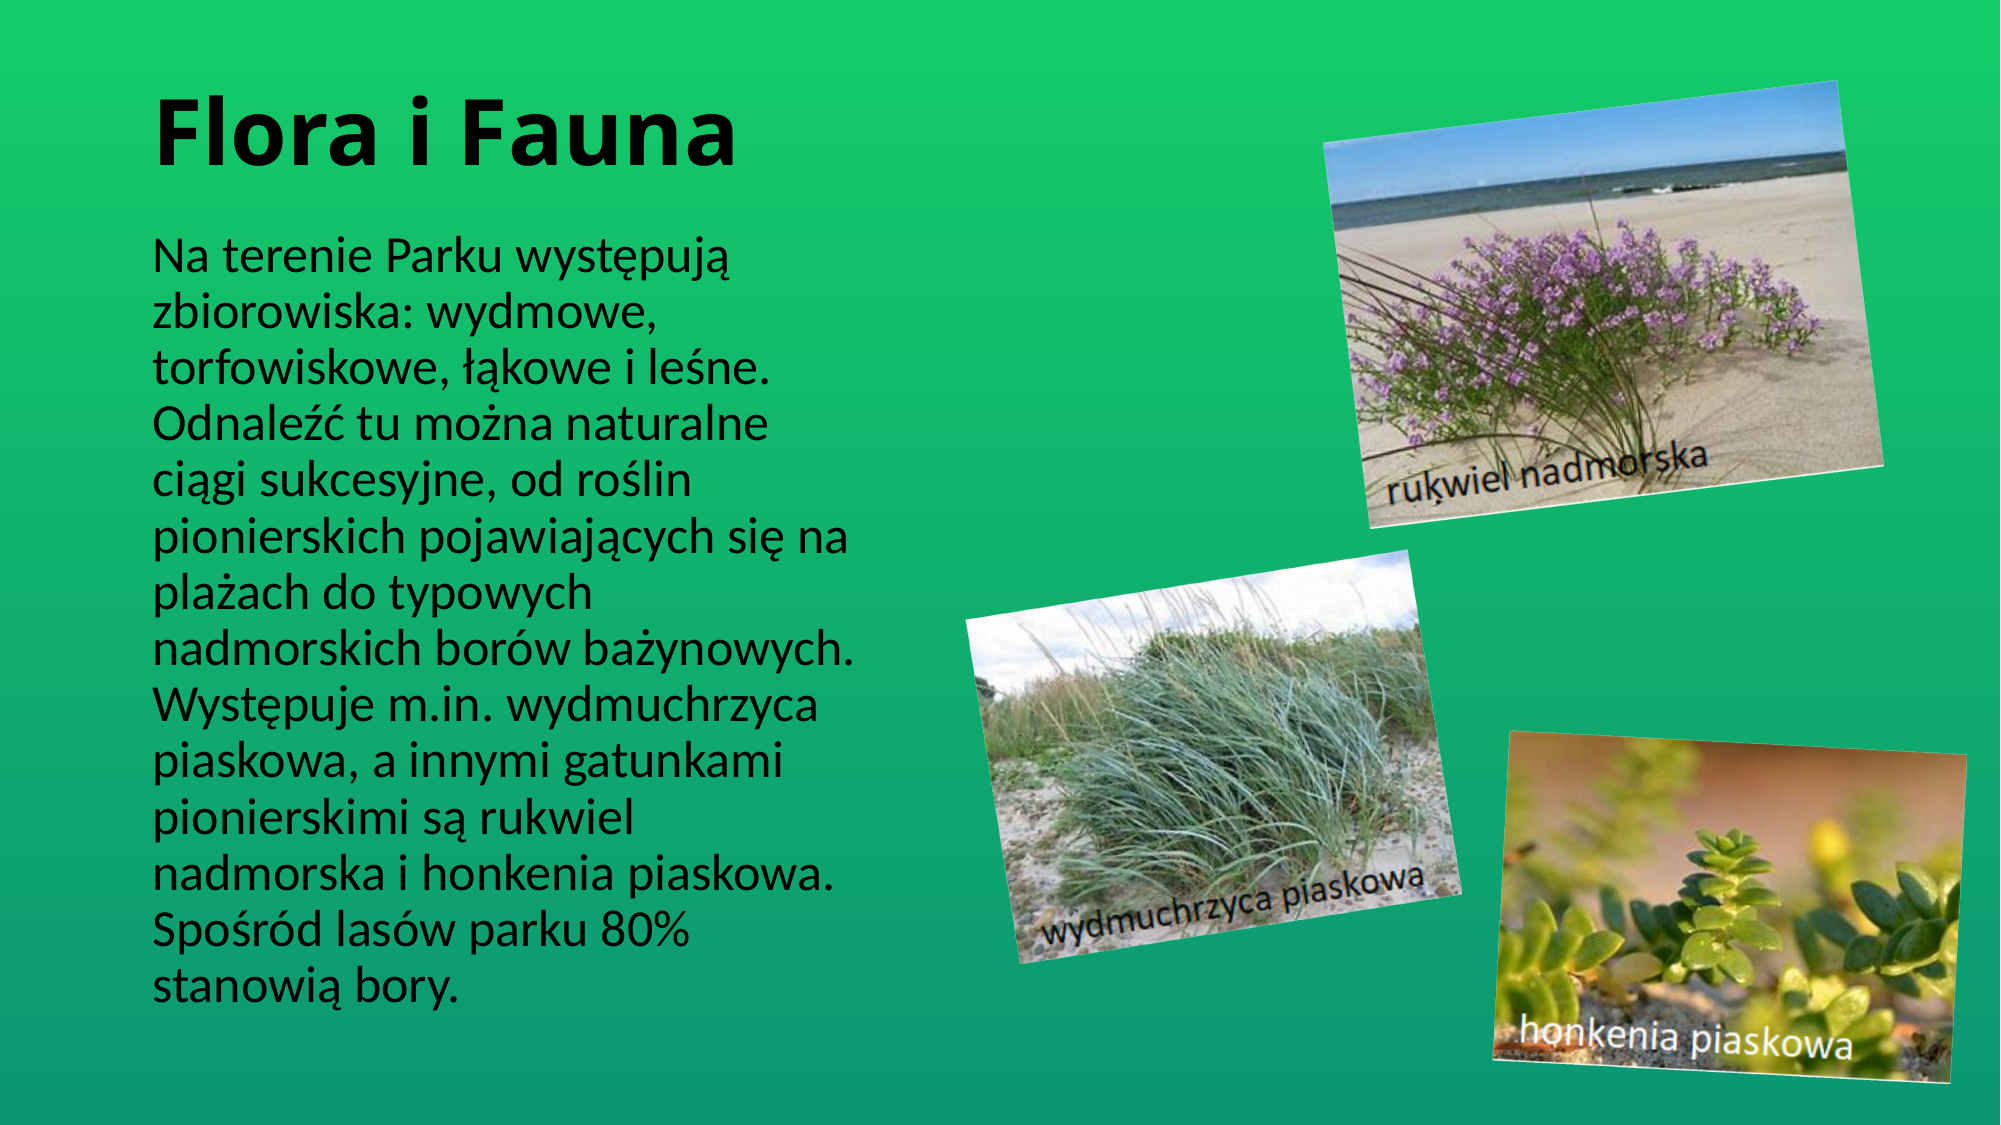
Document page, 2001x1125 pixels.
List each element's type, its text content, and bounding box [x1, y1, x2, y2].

picture [966, 550, 1461, 963]
picture [1959, 755, 1967, 897]
title Flora i Fauna [137, 51, 1277, 220]
picture [1510, 731, 1687, 741]
picture [1324, 81, 1883, 528]
picture [1737, 1072, 1950, 1083]
picture [1493, 922, 1501, 1060]
list Na terenie Parku występują zbiorowiska: wydmowe, torfowiskowe, łąkowe i leśne. Odnaleźć tu można naturalne ciągi sukcesyjne, od roślin pionierskich pojawiających się na plażach do typowych nadmorskich borów bażynowych. Występuje m.in. wydmuchrzyca piaskowa, a innymi gatunkami pionierskimi są rukwiel nadmorska i honkenia piaskowa. Spośród lasów parku 80% stanowią bory. [137, 219, 875, 1067]
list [1501, 741, 1959, 1072]
